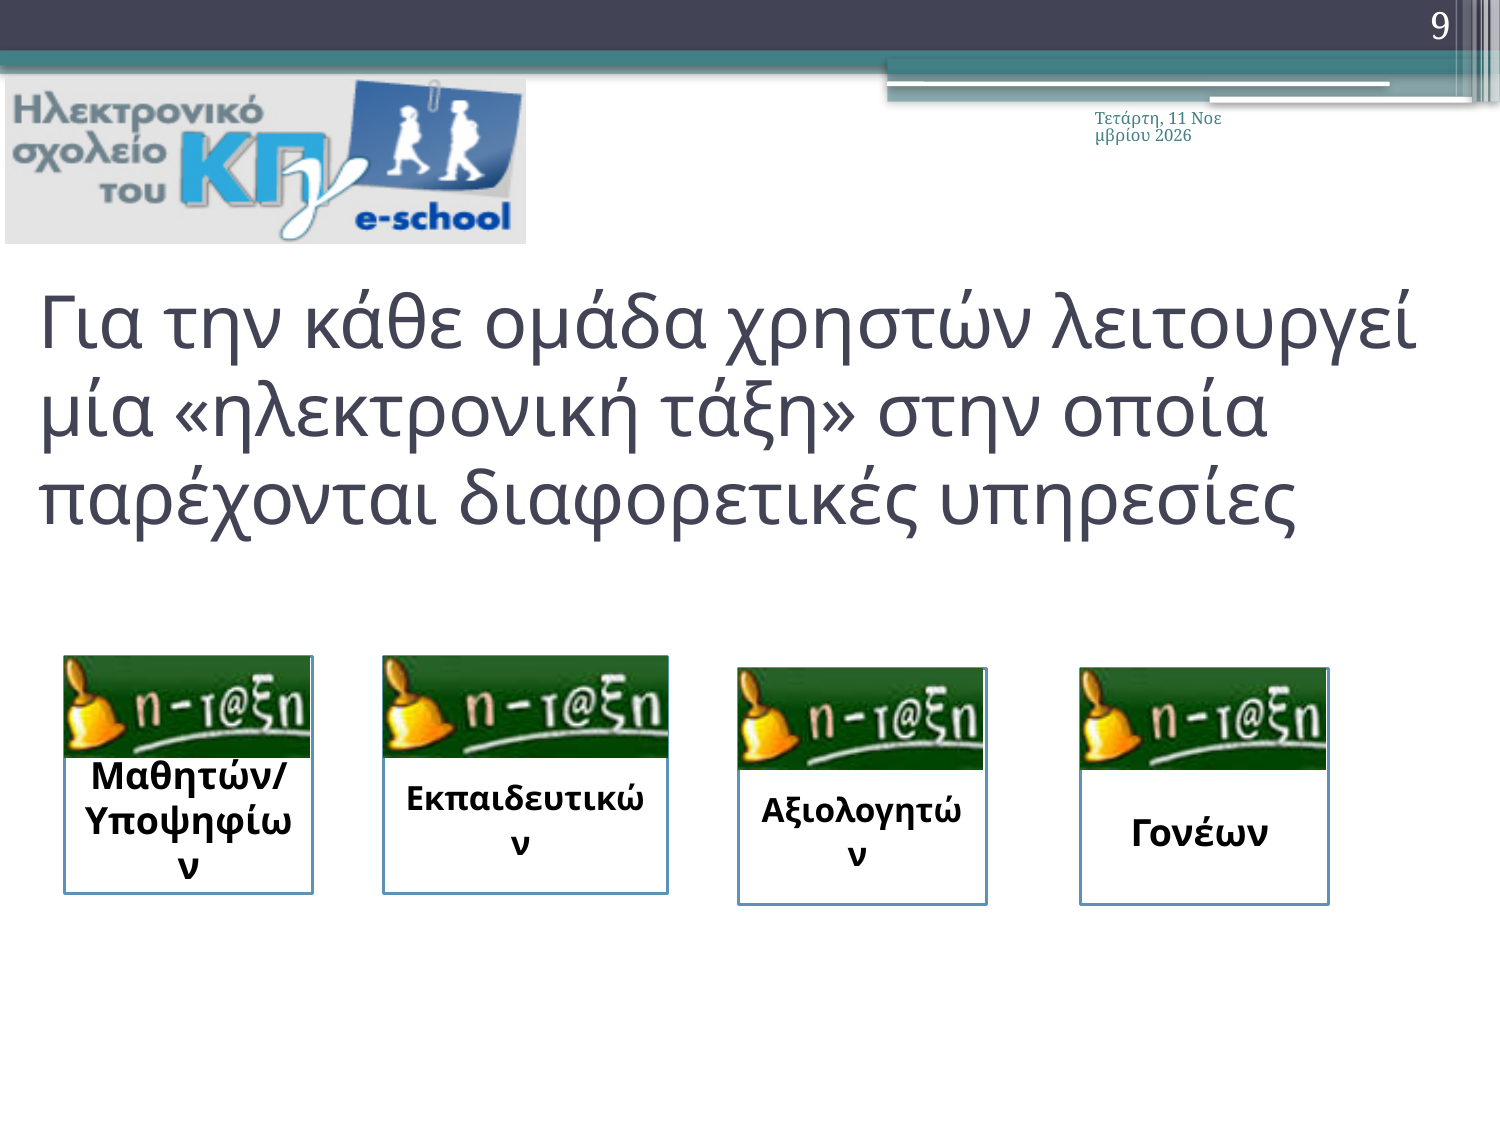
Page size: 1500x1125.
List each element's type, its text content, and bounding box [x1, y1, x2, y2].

title Για την κάθε ομάδα χρηστών λειτουργεί μία «ηλεκτρονική τάξη» στην οποία παρέχονται διαφορετικές υπηρεσίες [23, 243, 1471, 572]
slide_number Τρίτη, 20 Σεπτεμβρίου 2016 [1080, 100, 1237, 176]
text_box Μαθητών/ Υποψηφίων [63, 763, 314, 895]
picture [5, 77, 526, 244]
text_box Εκπαιδευτικών [382, 765, 669, 895]
picture [64, 656, 310, 758]
text_box Αξιολογητών [737, 774, 988, 906]
picture [1080, 668, 1326, 770]
text_box Γονέων [1079, 775, 1330, 906]
slide_number 9 [1341, 0, 1466, 61]
picture [383, 656, 668, 758]
picture [737, 668, 984, 770]
